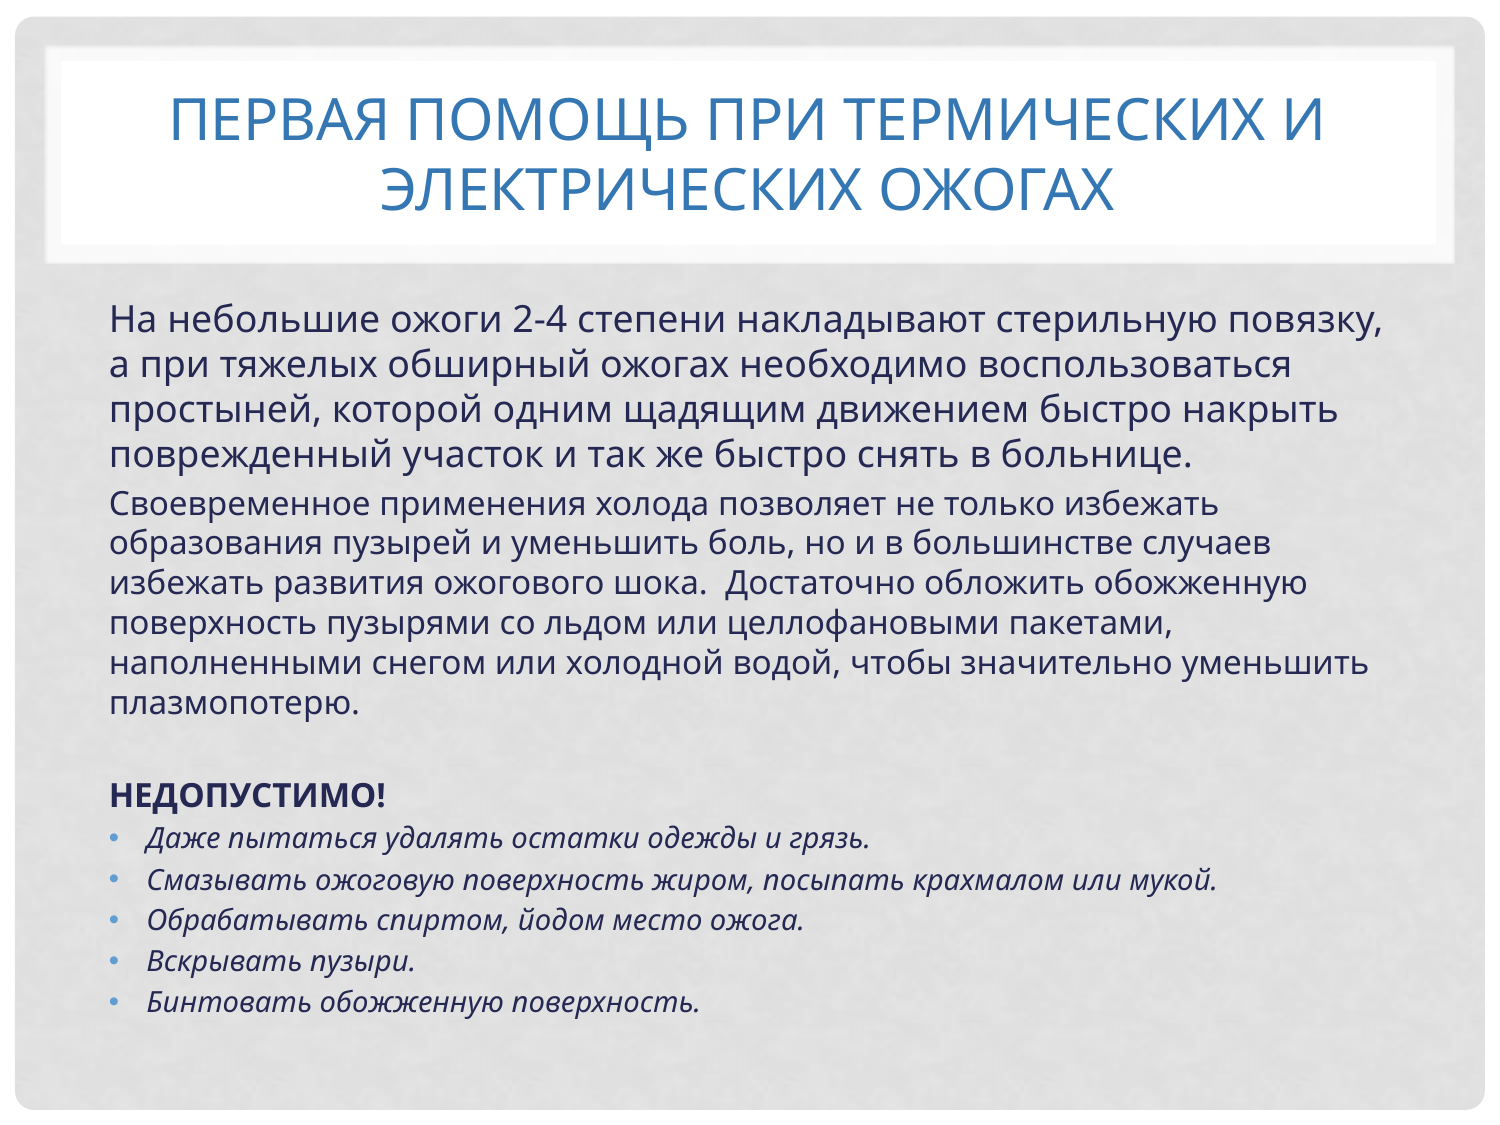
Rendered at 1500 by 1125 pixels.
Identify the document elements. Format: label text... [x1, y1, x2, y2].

list На небольшие ожоги 2-4 степени накладывают стерильную повязку, а при тяжелых обширный ожогах необходимо воспользоваться простыней, которой одним щадящим движением быстро накрыть поврежденный участок и так же быстро снять в больнице. Своевременное применения холода позволяет не только избежать образования пузырей и уменьшить боль, но и в большинстве случаев избежать развития ожогового шока. Достаточно обложить обожженную поверхность пузырями со льдом или целлофановыми пакетами, наполненными снегом или холодной водой, чтобы значительно уменьшить плазмопотерю. НЕДОПУСТИМО! Даже пытаться удалять остатки одежды и грязь. Смазывать ожоговую поверхность жиром, посыпать крахмалом или мукой. Обрабатывать спиртом, йодом место ожога. Вскрывать пузыри. Бинтовать обожженную поверхность. [75, 287, 1425, 1083]
title Первая помощь при термических и электрических ожогах [69, 66, 1425, 238]
